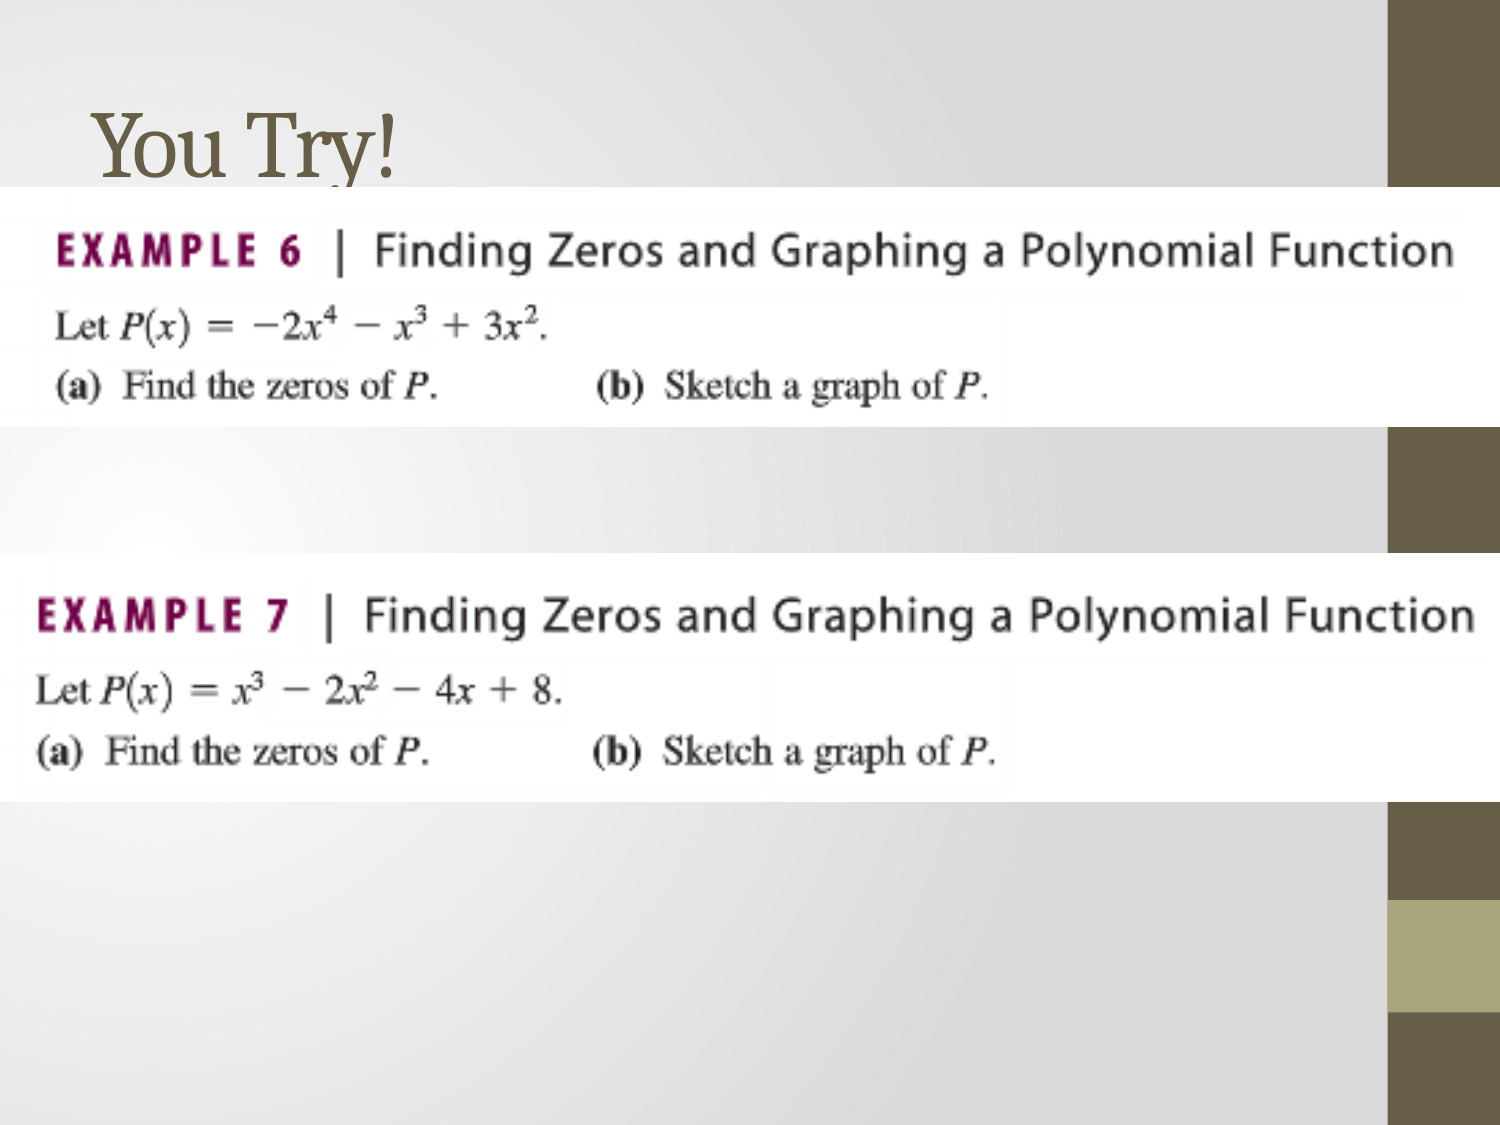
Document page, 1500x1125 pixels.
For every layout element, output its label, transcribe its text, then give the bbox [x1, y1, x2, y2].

title You Try! [75, 45, 1325, 180]
picture [0, 187, 1500, 427]
picture [0, 552, 1500, 803]
